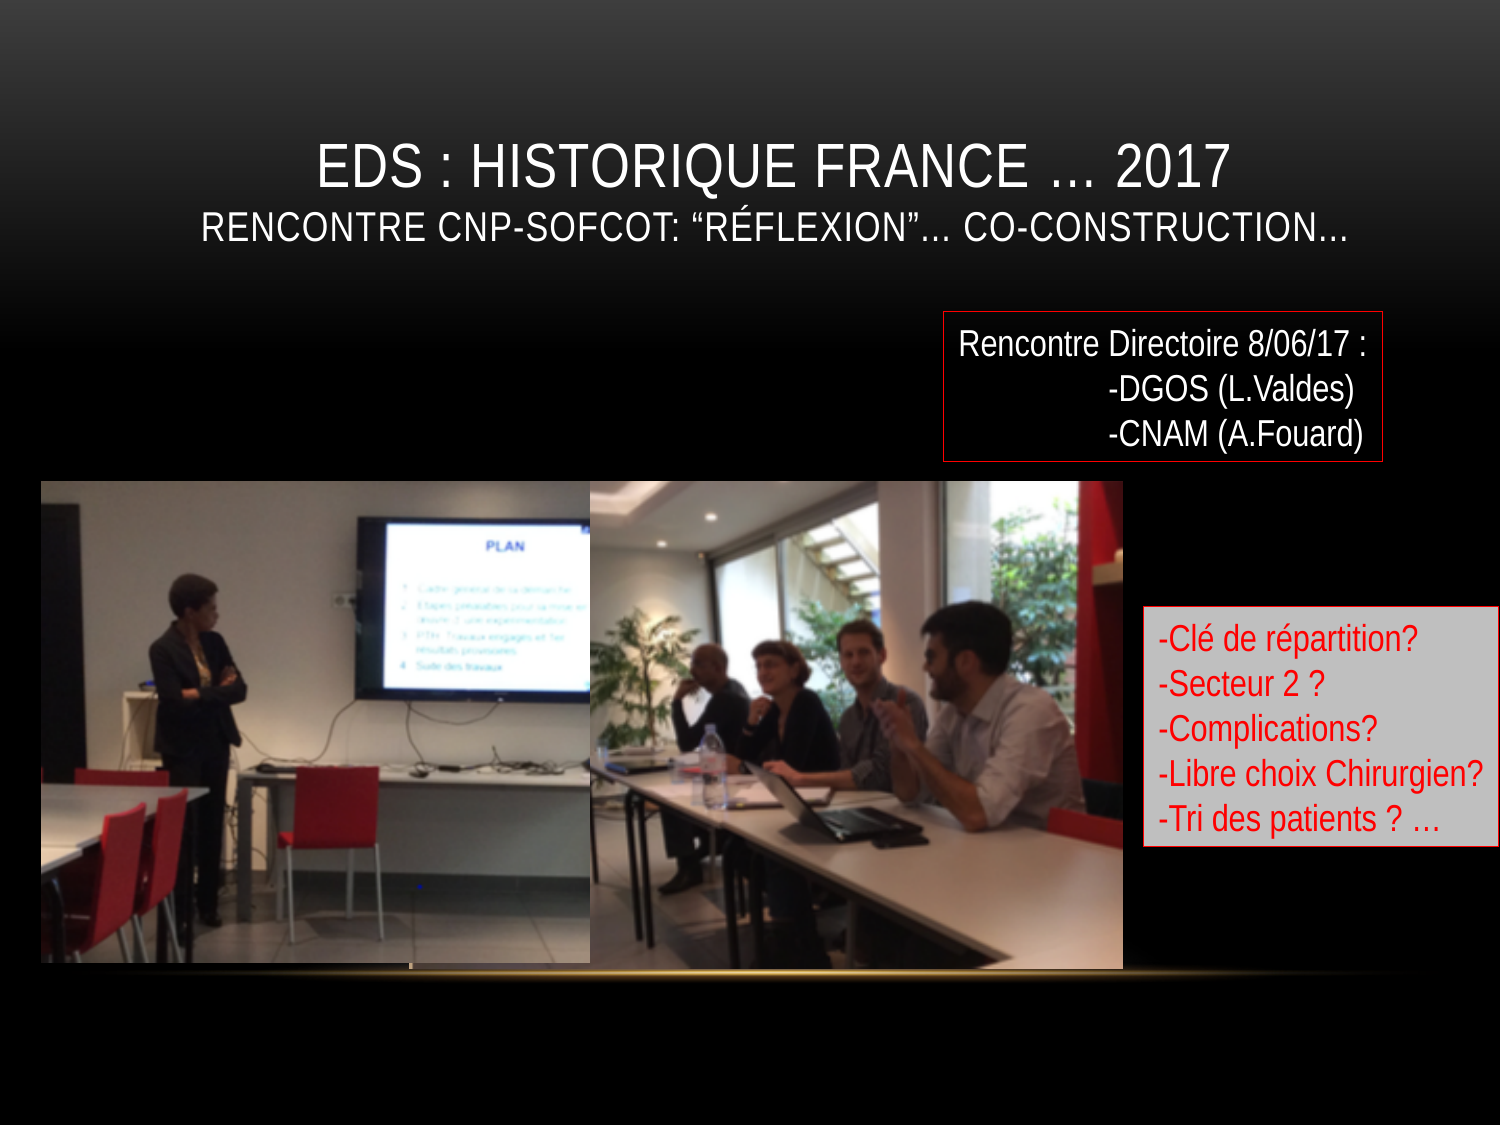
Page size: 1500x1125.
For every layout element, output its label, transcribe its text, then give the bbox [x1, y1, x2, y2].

text_box EDS : historique France … 2017 rencontre CNP-SOFCOT: “réflexion”... Co-construction... [125, 70, 1425, 258]
text_box -Clé de répartition? -Secteur 2 ? -Complications? -Libre choix Chirurgien? -Tri des patients ? … [1143, 606, 1499, 847]
text_box Rencontre Directoire 8/06/17 : -DGOS (L.Valdes) -CNAM (A.Fouard) [943, 311, 1383, 462]
picture [0, 0, 1500, 1125]
